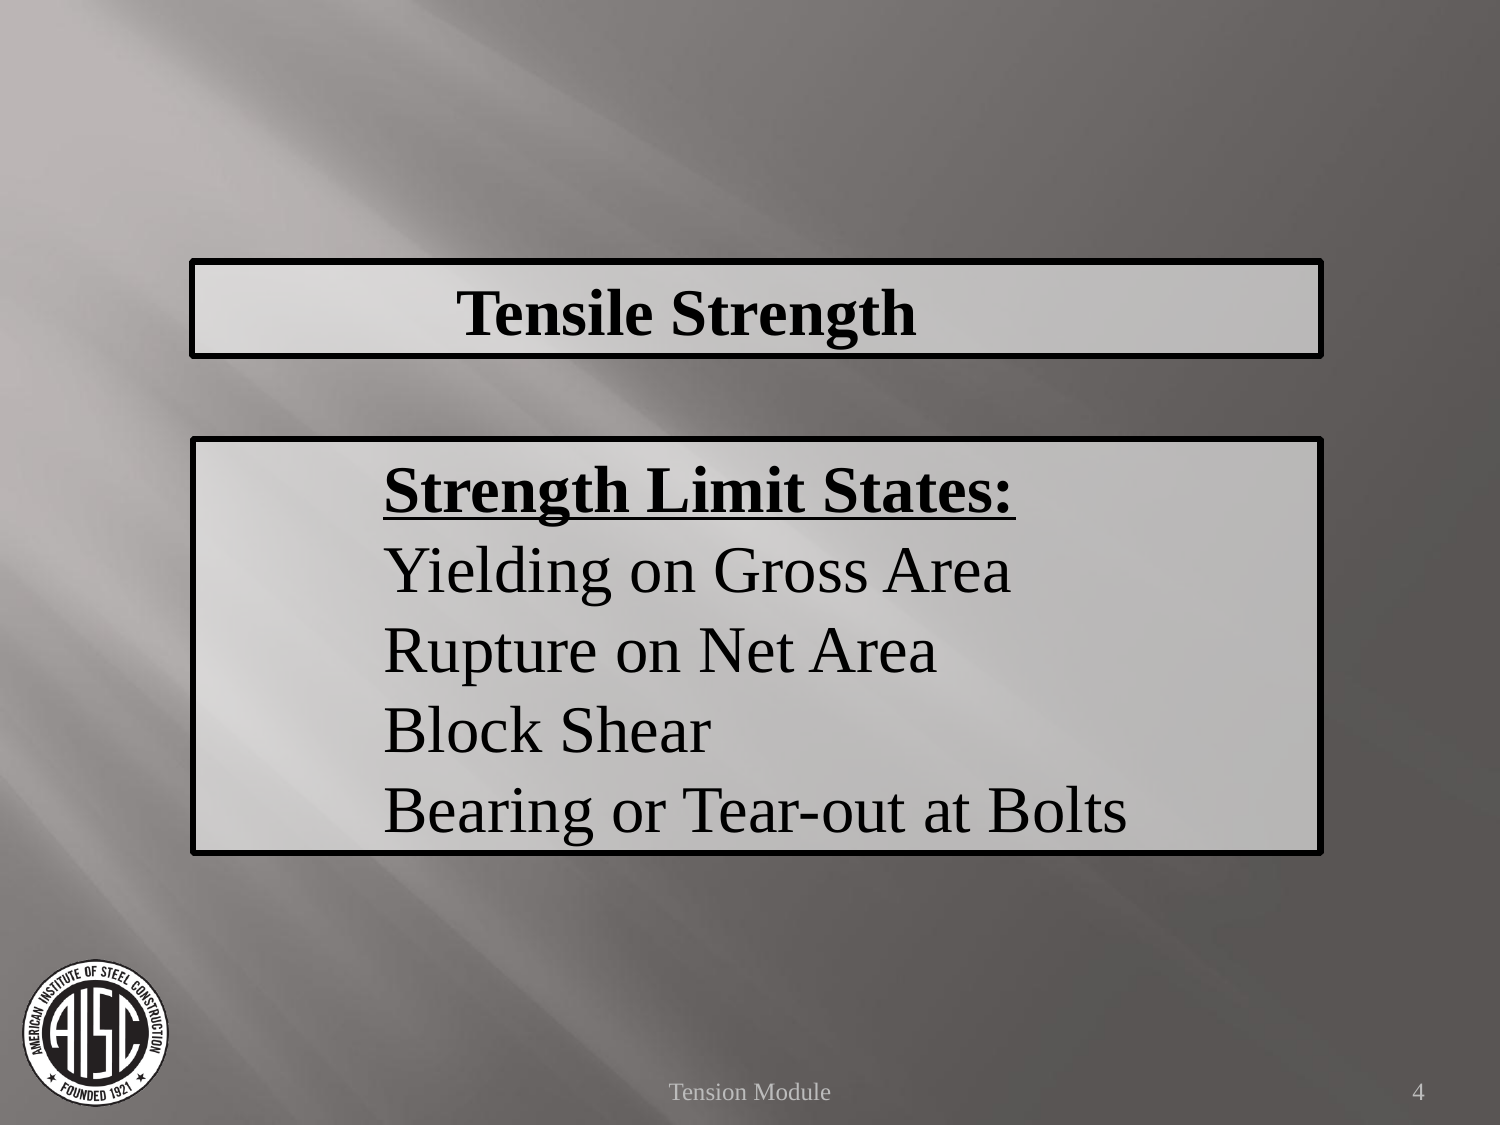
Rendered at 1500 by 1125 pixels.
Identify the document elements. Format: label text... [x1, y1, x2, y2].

footer Tension Module [512, 1052, 988, 1113]
slide_number 4 [1299, 1052, 1425, 1113]
text_box Strength Limit States: Yielding on Gross Area Rupture on Net Area Block Shear Bearing or Tear-out at Bolts [192, 438, 1321, 854]
text_box Tensile Strength [191, 261, 1322, 357]
picture [0, 0, 1500, 1125]
